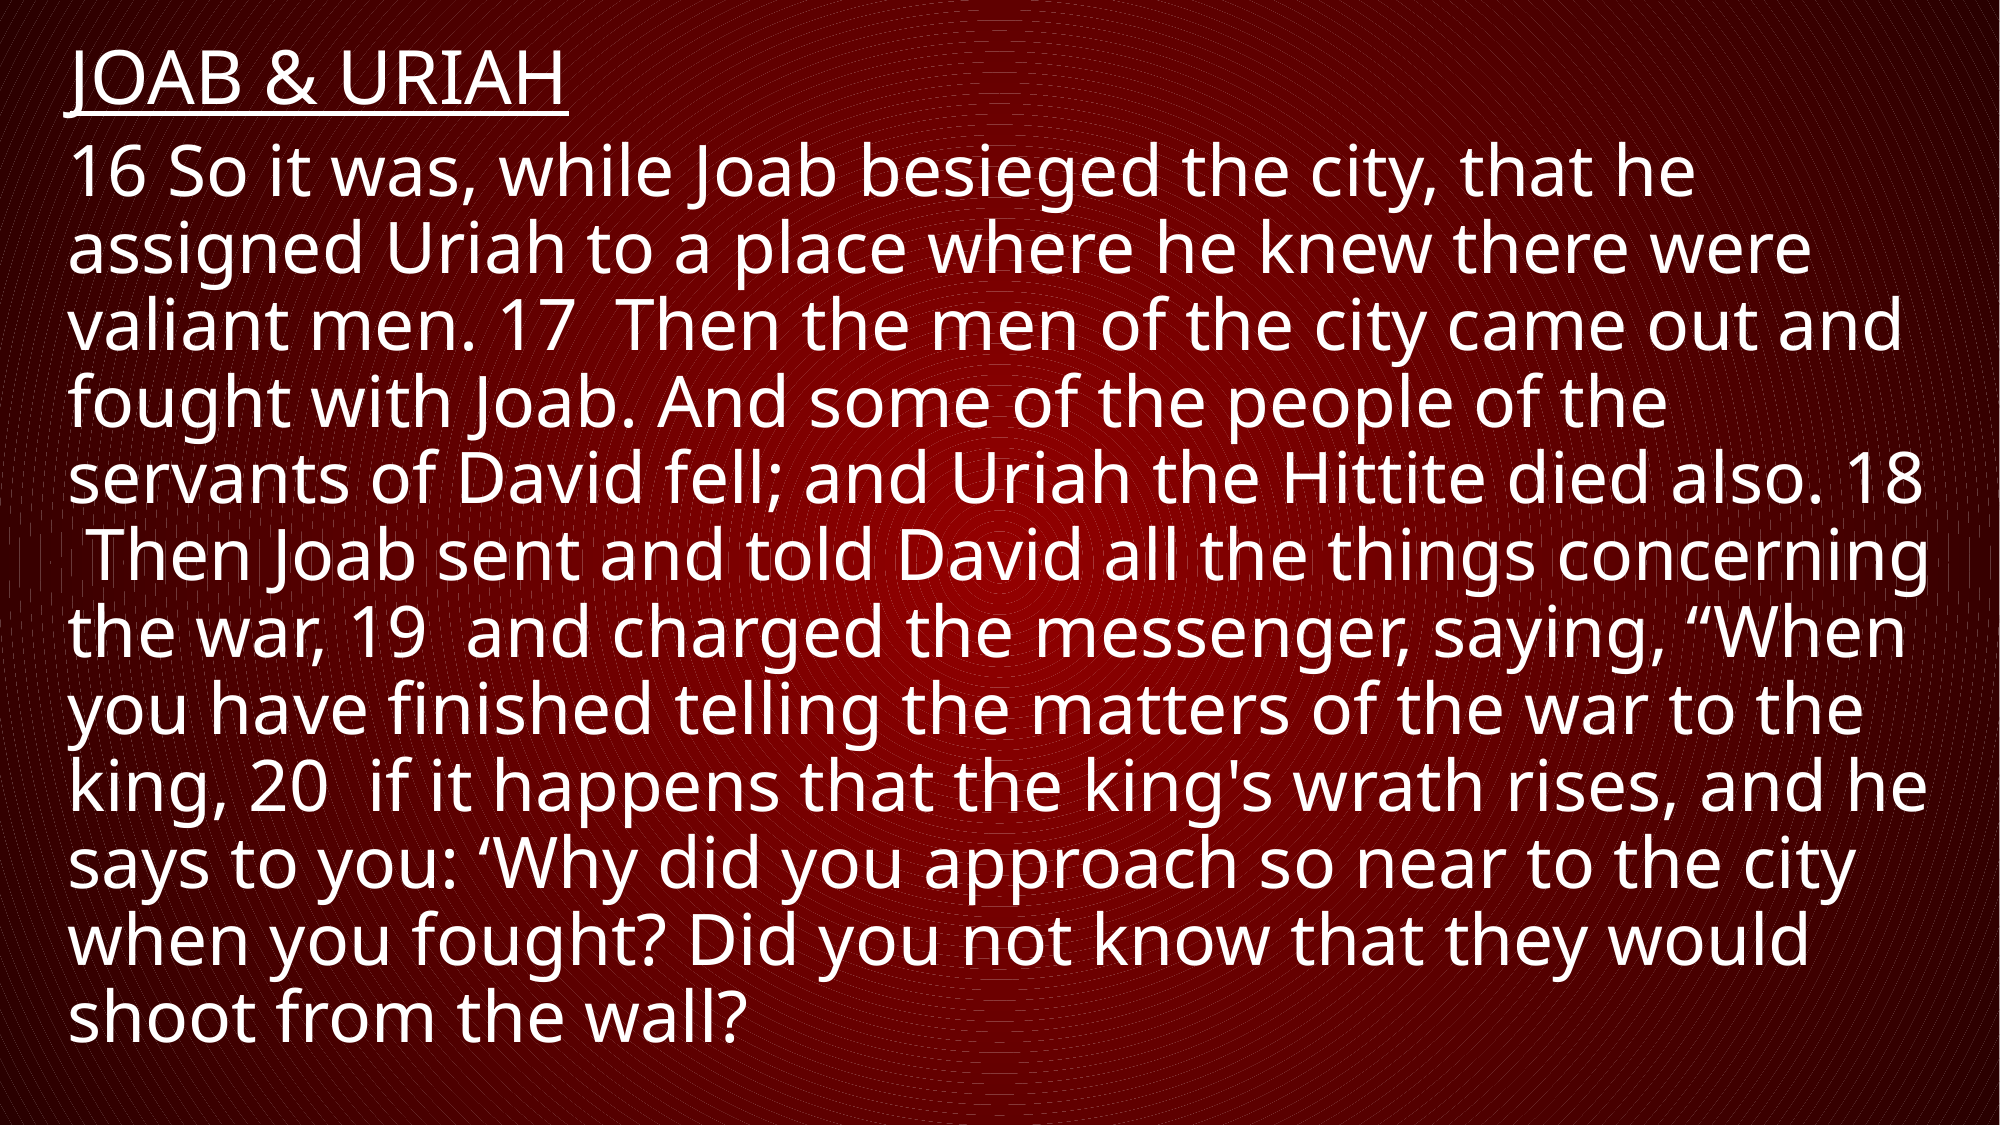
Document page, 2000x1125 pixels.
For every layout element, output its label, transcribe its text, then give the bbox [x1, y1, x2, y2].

title Joab & Uriah [49, 37, 1963, 125]
list 16 So it was, while Joab besieged the city, that he assigned Uriah to a place where he knew there were valiant men. 17 Then the men of the city came out and fought with Joab. And some of the people of the servants of David fell; and Uriah the Hittite died also. 18 Then Joab sent and told David all the things concerning the war, 19 and charged the messenger, saying, “When you have finished telling the matters of the war to the king, 20 if it happens that the king's wrath rises, and he says to you: ‘Why did you approach so near to the city when you fought? Did you not know that they would shoot from the wall? [47, 125, 1963, 1075]
